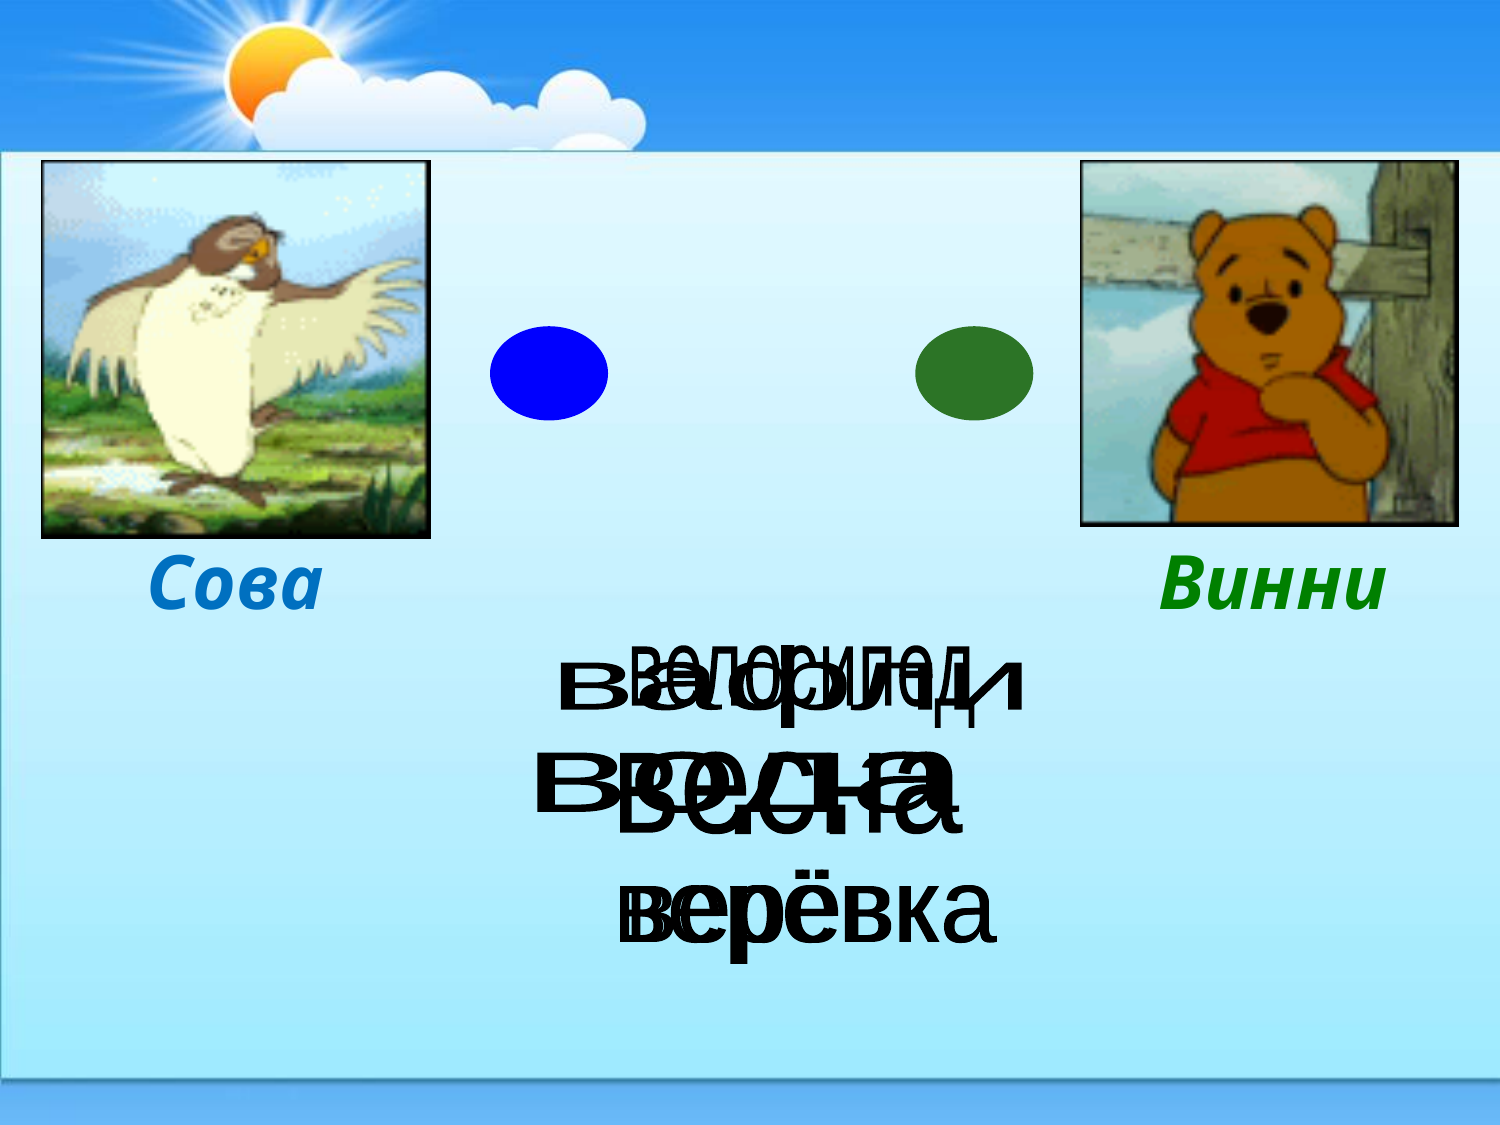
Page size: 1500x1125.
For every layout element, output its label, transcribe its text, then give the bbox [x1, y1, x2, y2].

text_box Винни [1143, 537, 1403, 632]
text_box [915, 326, 1034, 421]
text_box [490, 326, 609, 421]
text_box Сова [131, 547, 359, 632]
picture [0, 0, 1500, 1125]
